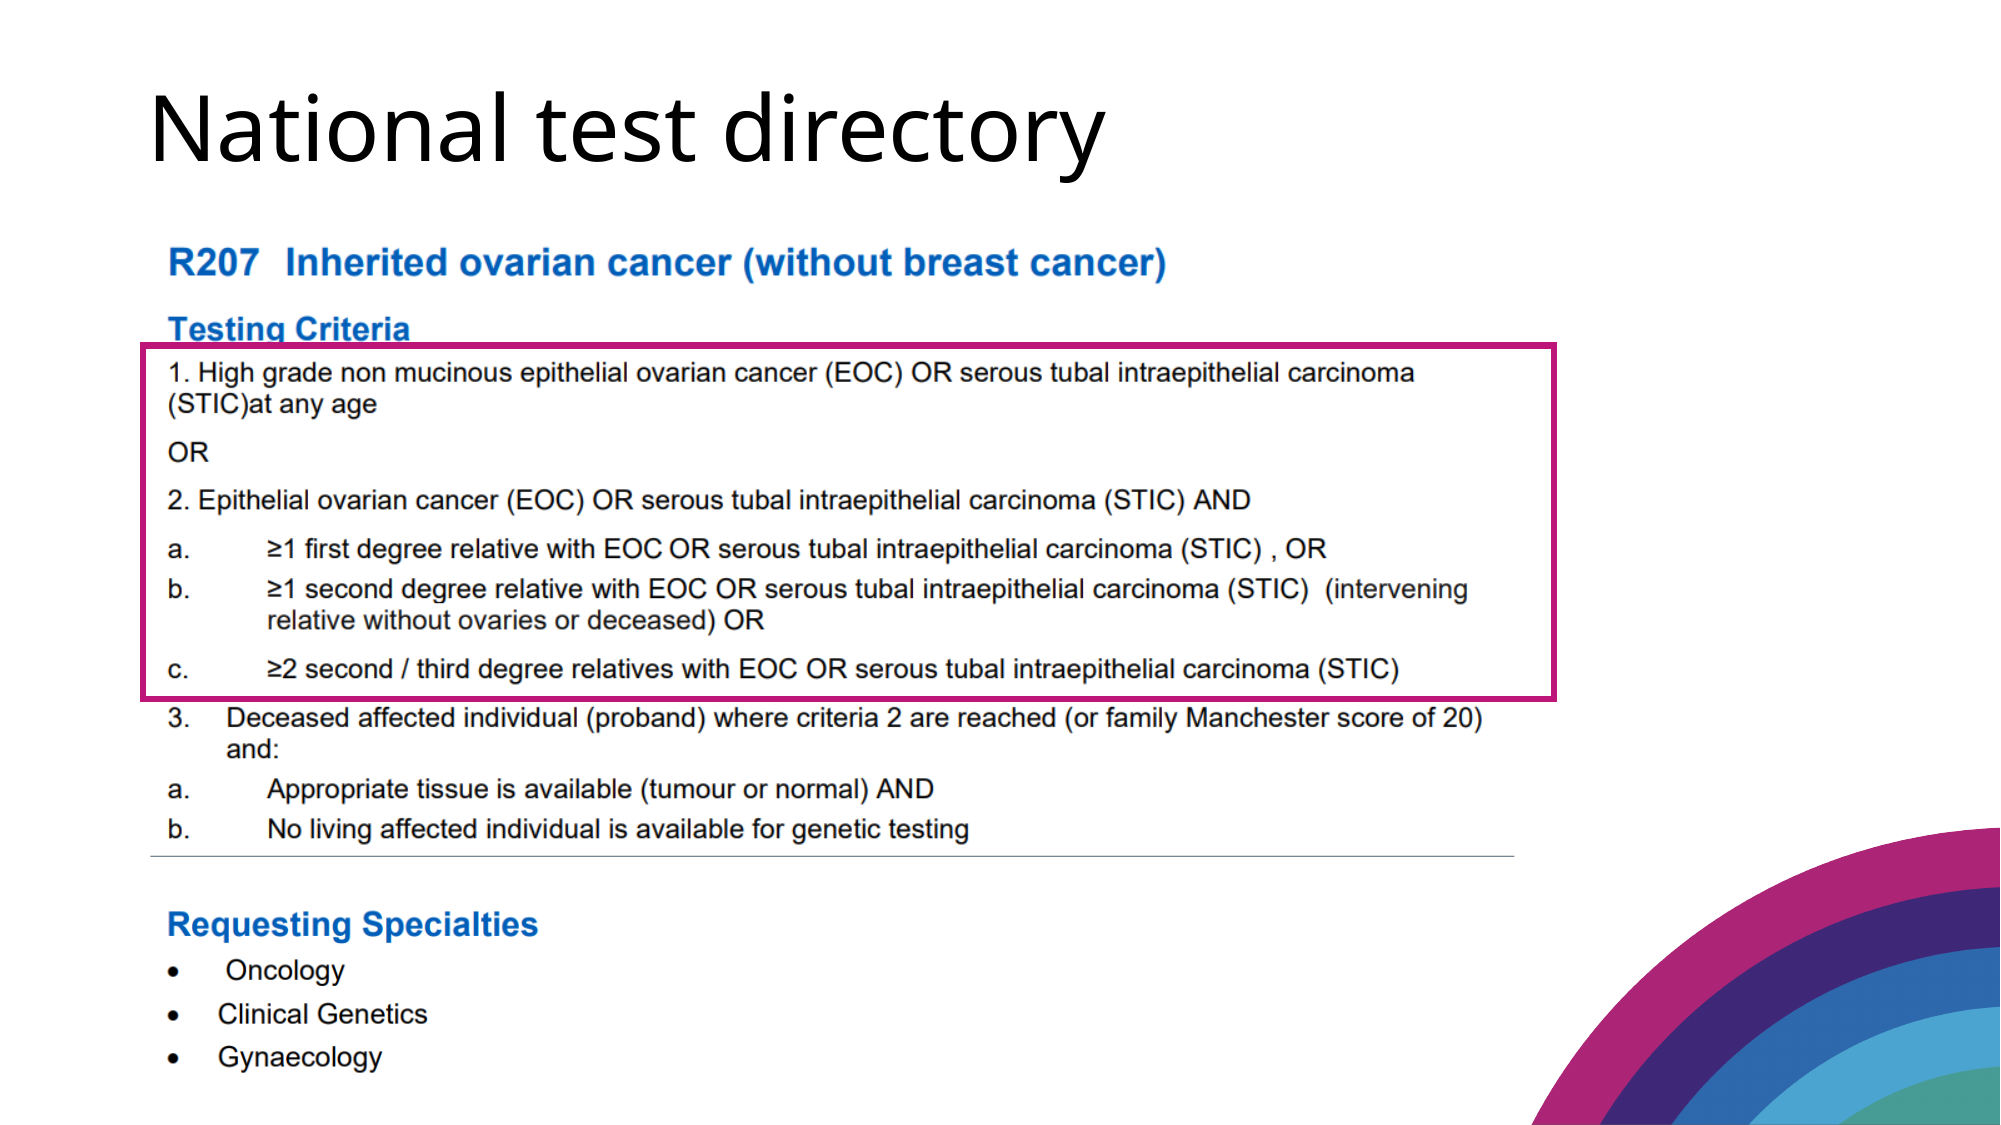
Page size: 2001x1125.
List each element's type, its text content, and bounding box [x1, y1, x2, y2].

picture [142, 231, 2000, 1125]
picture [142, 889, 576, 1092]
title National test directory [131, 23, 1857, 241]
text_box [1533, 344, 1556, 700]
